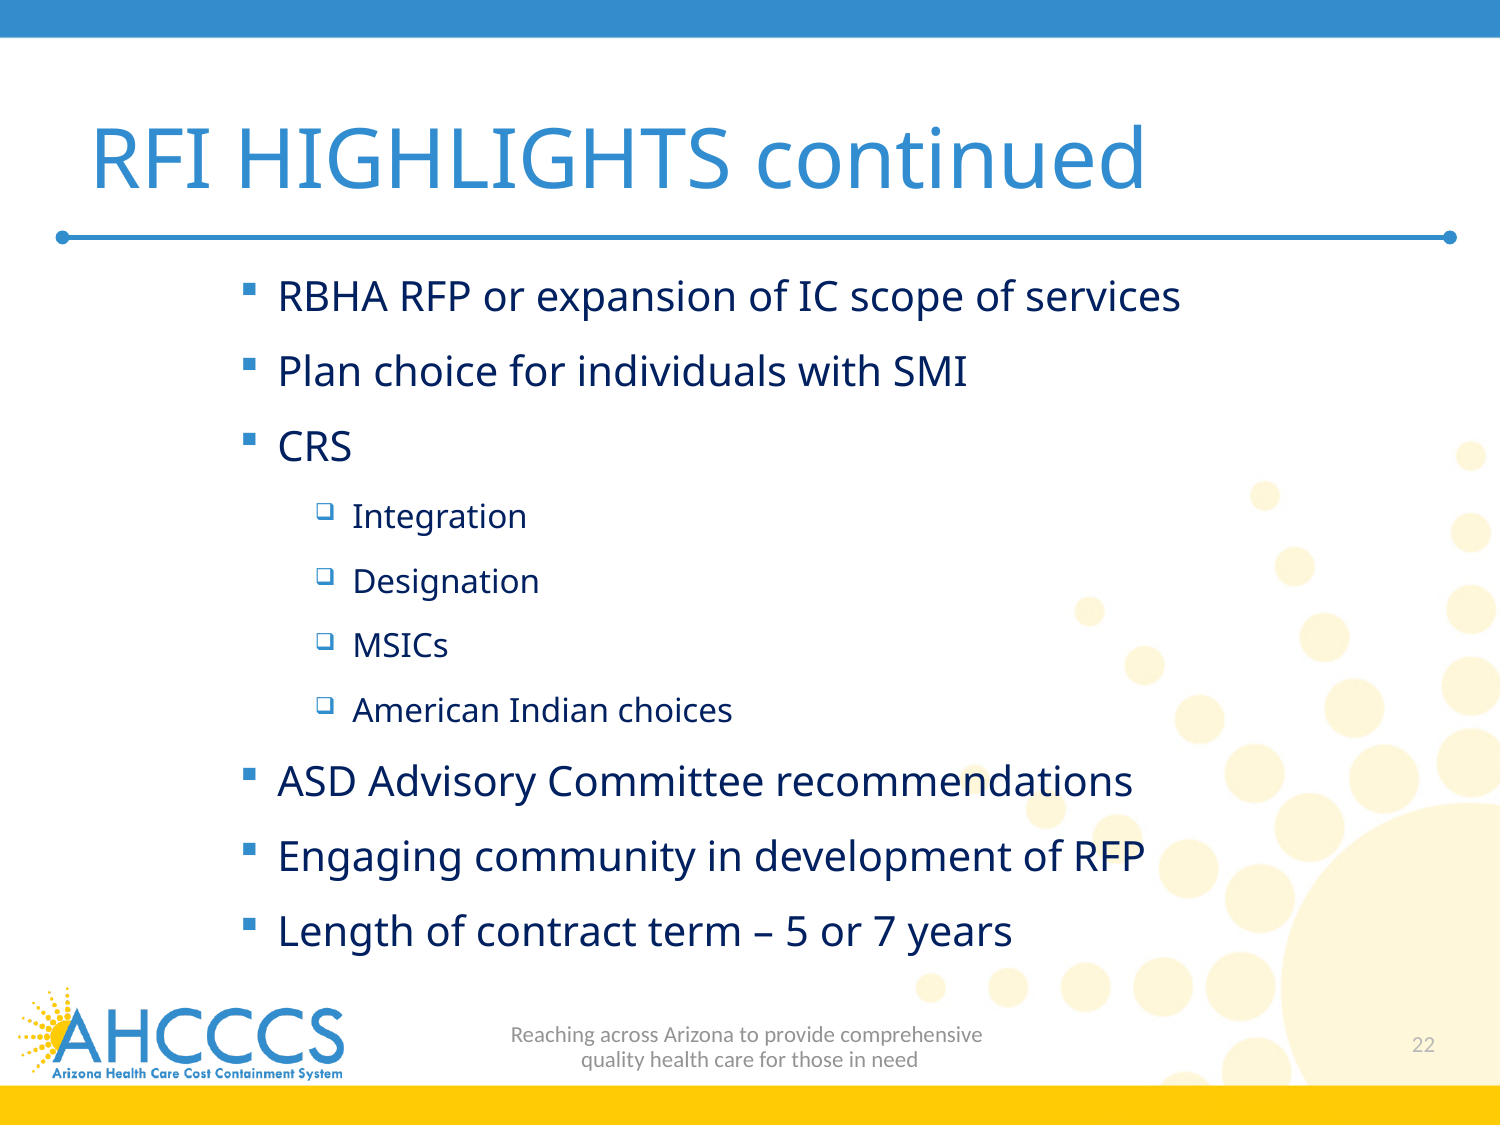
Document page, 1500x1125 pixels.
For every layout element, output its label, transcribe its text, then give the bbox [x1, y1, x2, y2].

footer Reaching across Arizona to provide comprehensive quality health care for those in need [0, 1016, 1500, 1079]
picture [0, 1079, 1500, 1125]
list RBHA RFP or expansion of IC scope of services Plan choice for individuals with SMI CRS Integration Designation MSICs American Indian choices ASD Advisory Committee recommendations Engaging community in development of RFP Length of contract term – 5 or 7 years [75, 262, 1475, 1000]
title RFI HIGHLIGHTS continued [75, 50, 1438, 213]
picture [0, 0, 1500, 1016]
